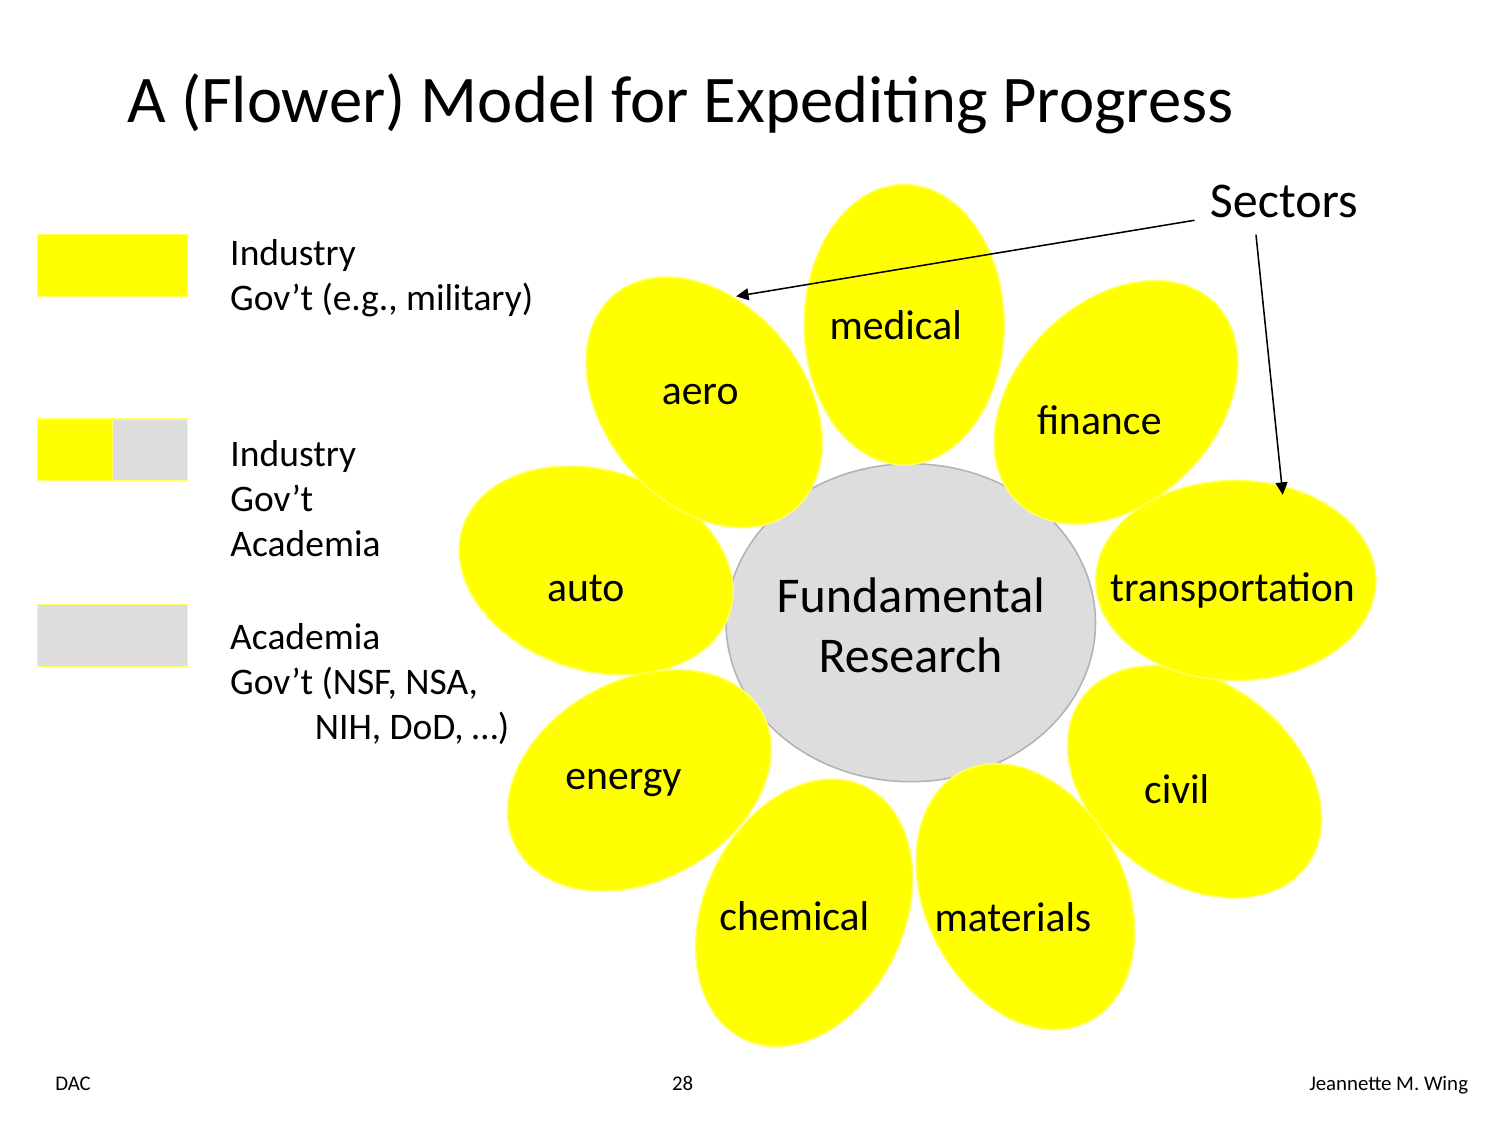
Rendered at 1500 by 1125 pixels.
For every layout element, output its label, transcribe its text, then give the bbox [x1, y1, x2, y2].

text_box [1095, 480, 1471, 681]
slide_number DAC [40, 1062, 354, 1113]
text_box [455, 470, 737, 671]
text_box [603, 261, 805, 543]
footer Jeannette M. Wing [1035, 1062, 1484, 1113]
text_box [37, 220, 549, 327]
slide_number 28 [526, 1062, 840, 1113]
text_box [37, 604, 647, 756]
text_box Fundamental Research [739, 502, 1090, 782]
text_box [1054, 681, 1335, 883]
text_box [498, 680, 780, 881]
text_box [37, 418, 397, 573]
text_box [918, 756, 1126, 1037]
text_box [735, 160, 1374, 495]
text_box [703, 772, 905, 1054]
title A (Flower) Model for Expediting Progress [112, 39, 1388, 153]
